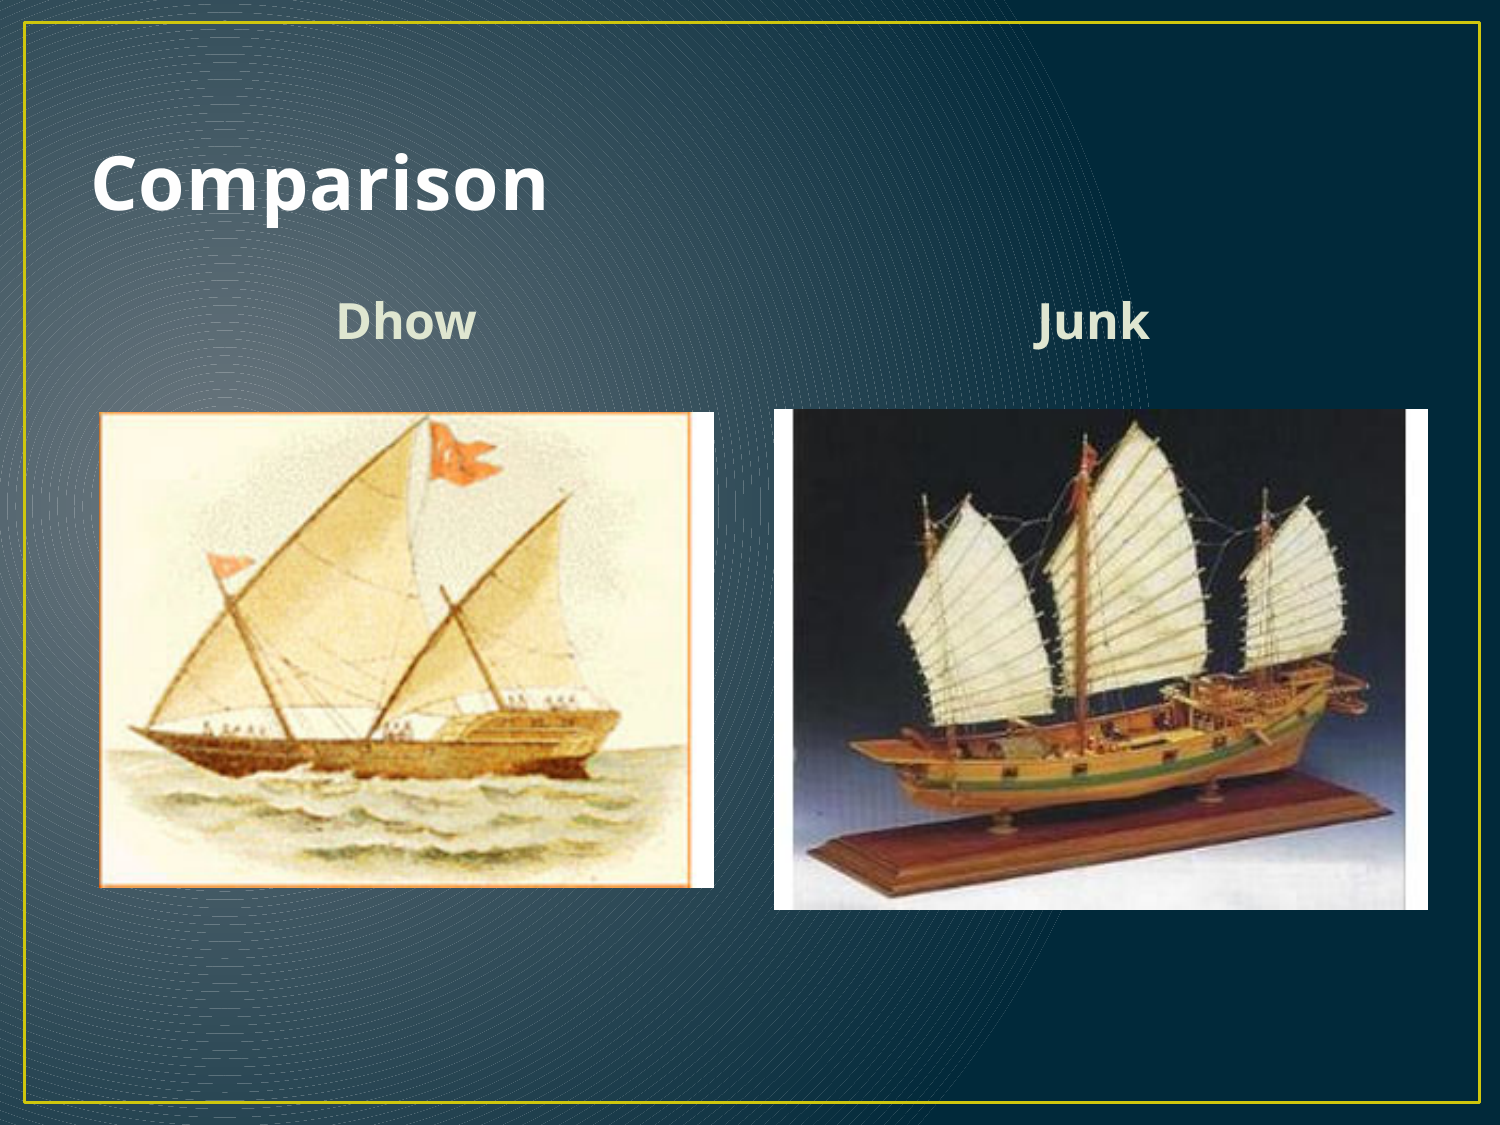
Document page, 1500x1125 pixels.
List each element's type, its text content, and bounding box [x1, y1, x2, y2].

picture [99, 412, 714, 888]
picture [774, 403, 1427, 911]
picture [1018, 916, 1029, 925]
title Comparison [75, 45, 1425, 233]
list Dhow [75, 251, 738, 357]
list Junk [761, 251, 1425, 357]
